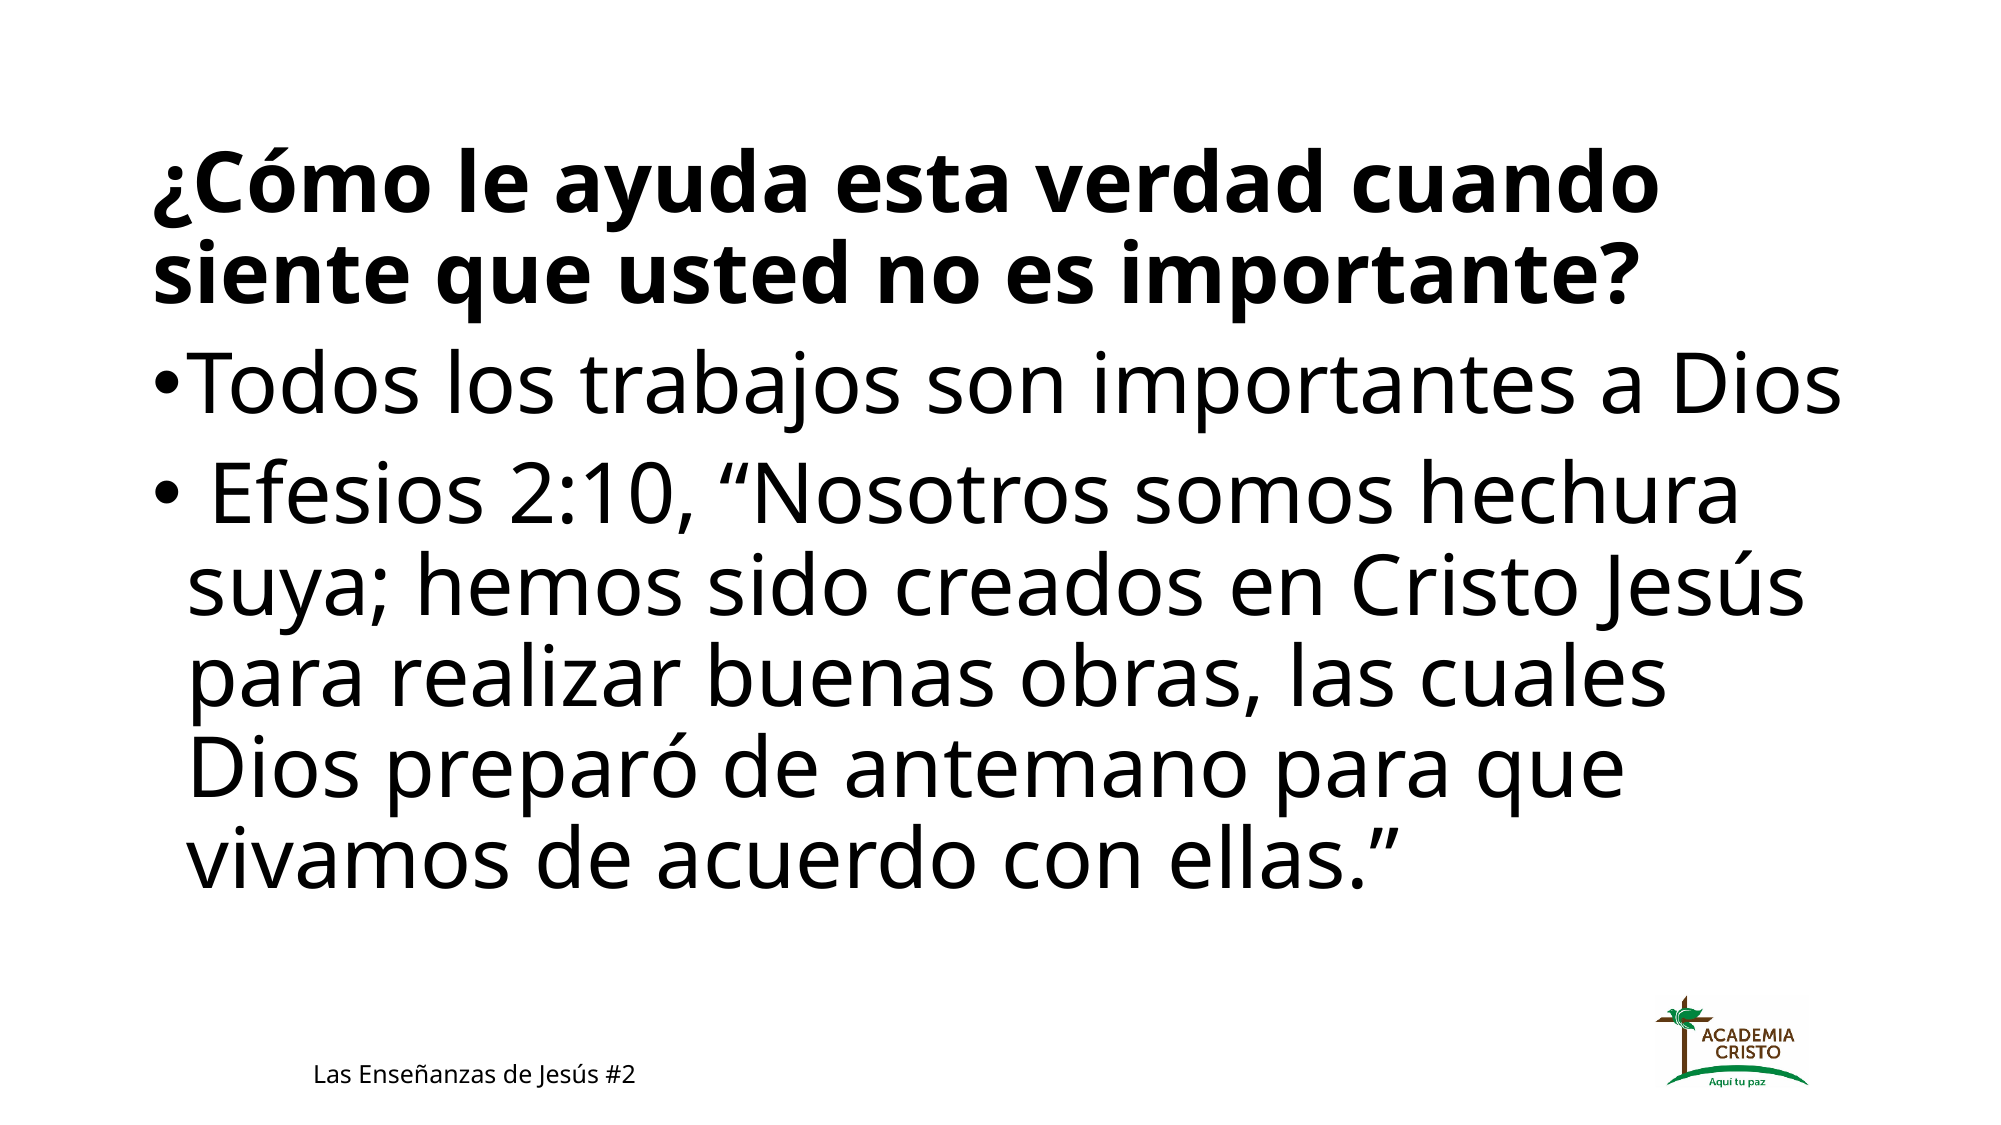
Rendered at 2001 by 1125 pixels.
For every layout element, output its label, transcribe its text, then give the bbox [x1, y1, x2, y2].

list ¿Cómo le ayuda esta verdad cuando siente que usted no es importante? Todos los trabajos son importantes a Dios Efesios 2:10, “Nosotros somos hechura suya; hemos sido creados en Cristo Jesús para realizar buenas obras, las cuales Dios preparó de antemano para que vivamos de acuerdo con ellas.” [137, 132, 1863, 993]
picture [1646, 993, 1819, 1102]
footer Las Enseñanzas de Jesús #2 [137, 1045, 813, 1106]
